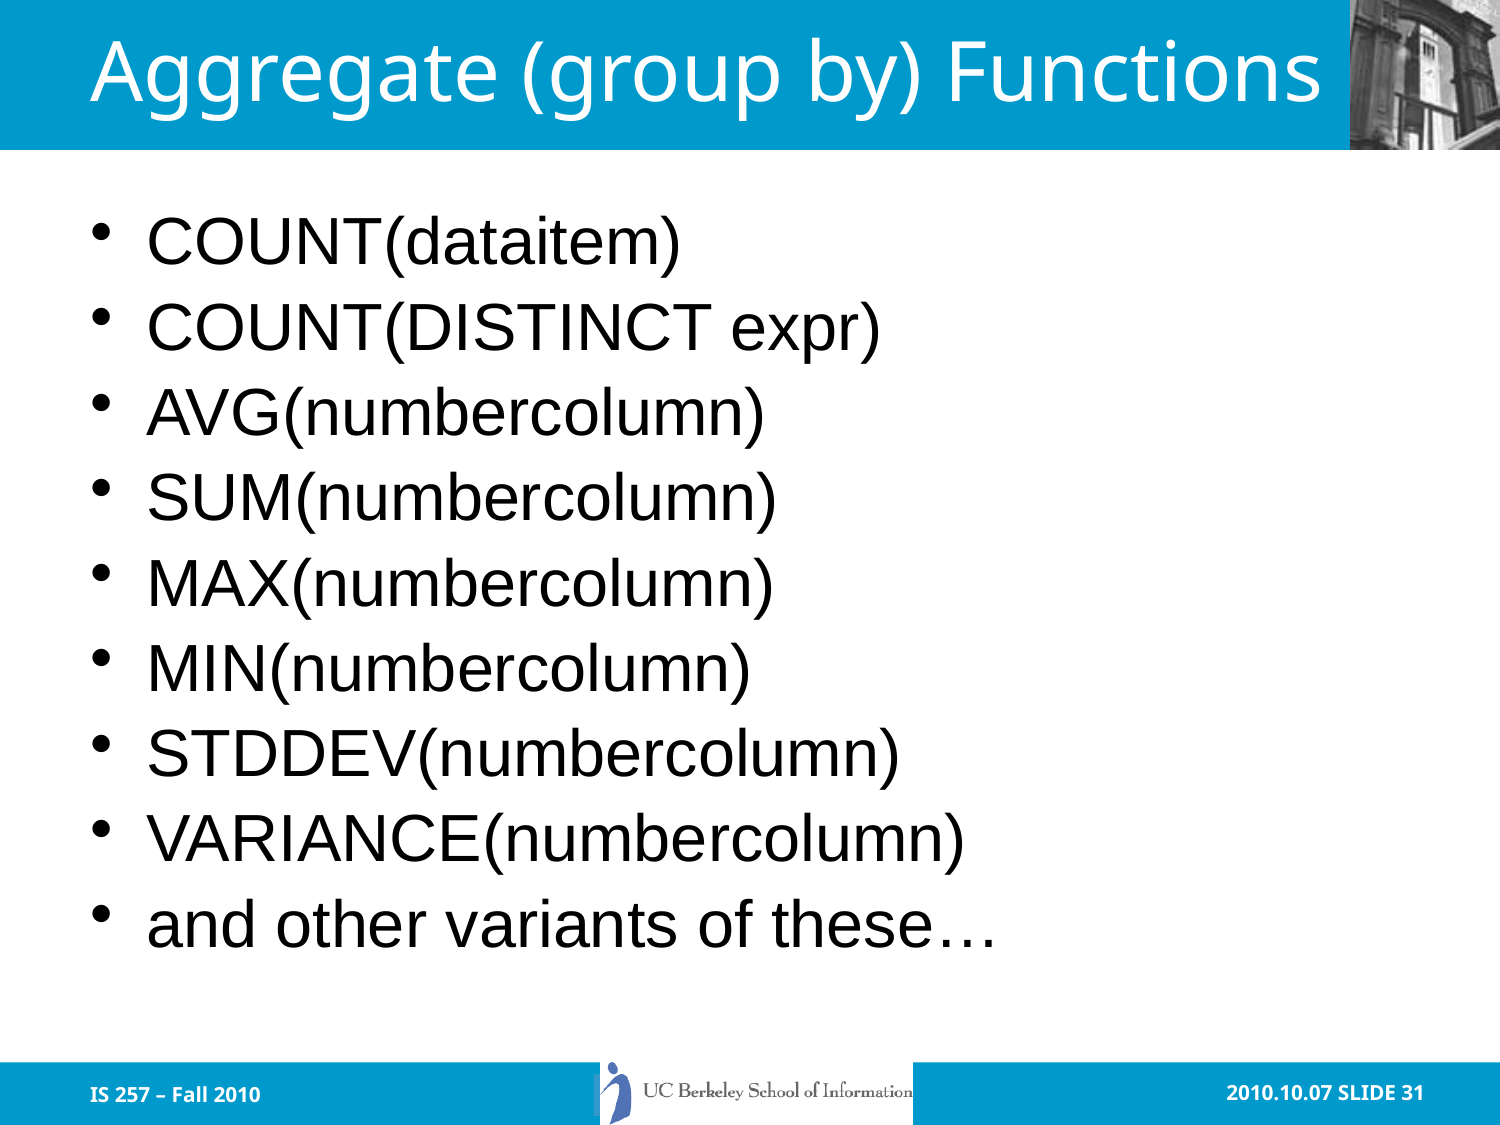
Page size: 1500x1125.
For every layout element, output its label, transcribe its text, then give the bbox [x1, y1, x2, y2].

slide_number IS 257 – Fall 2010 [75, 1062, 388, 1125]
picture [594, 1062, 912, 1125]
picture [1351, 0, 1500, 150]
title Aggregate (group by) Functions [75, 0, 1350, 150]
list COUNT(dataitem) COUNT(DISTINCT expr) AVG(numbercolumn) SUM(numbercolumn) MAX(numbercolumn) MIN(numbercolumn) STDDEV(numbercolumn) VARIANCE(numbercolumn) and other variants of these… [75, 200, 1425, 1013]
